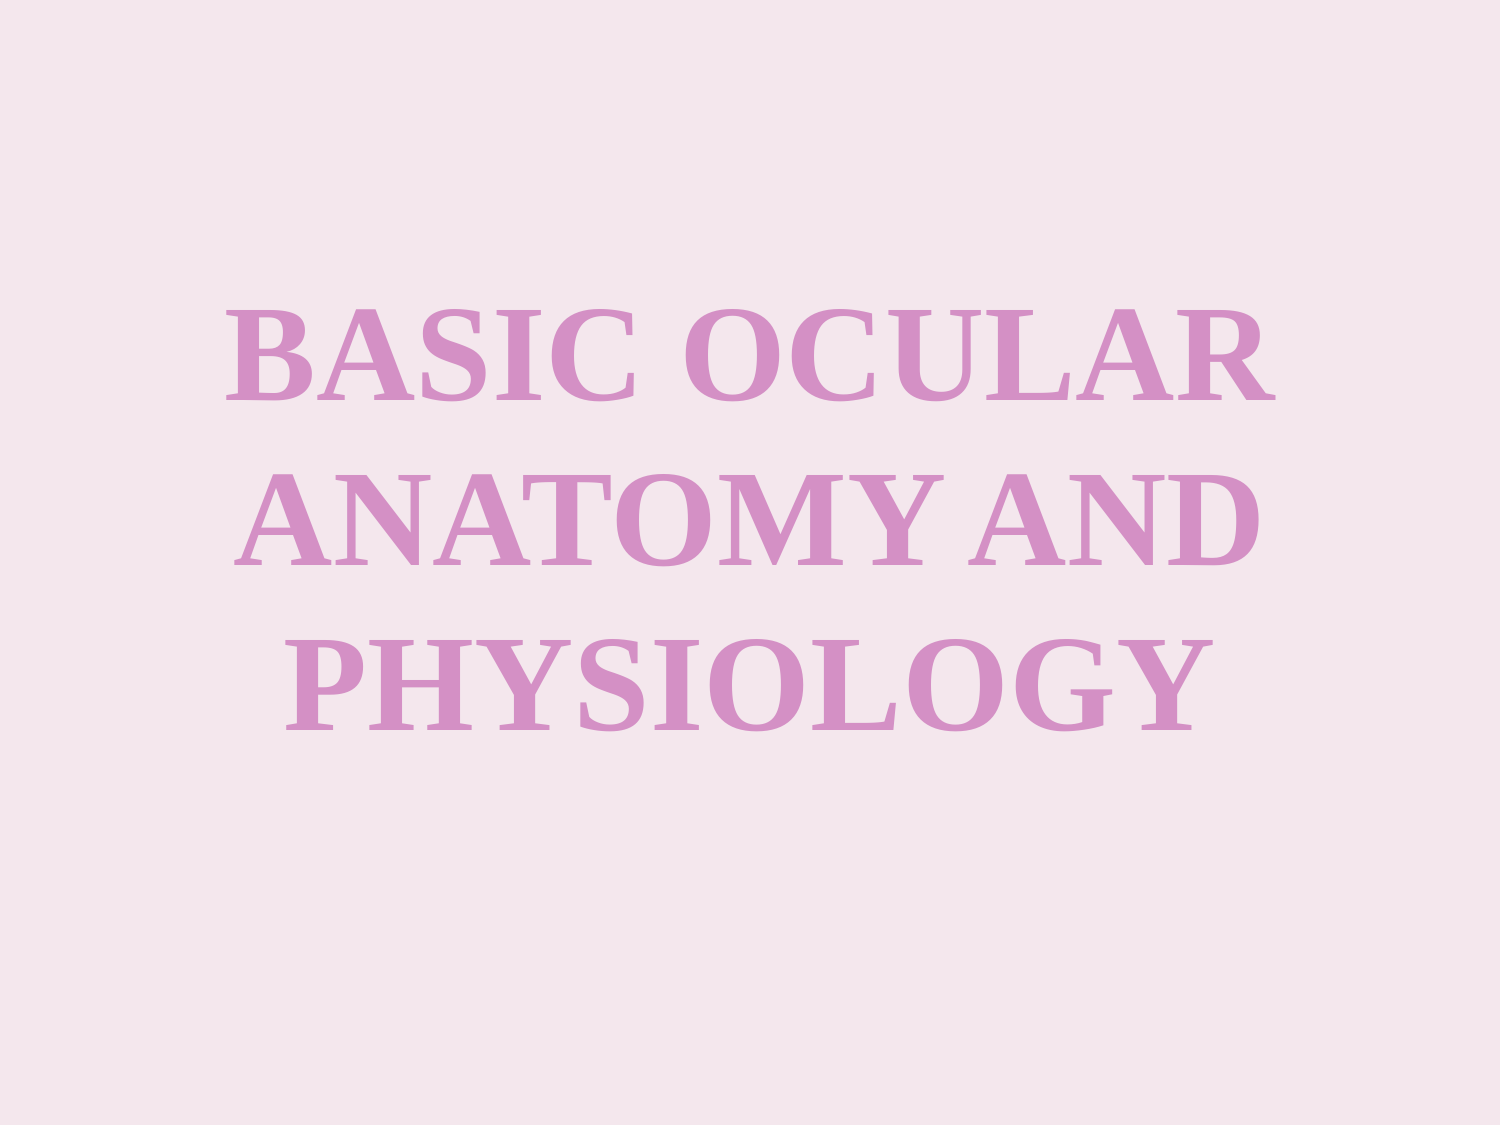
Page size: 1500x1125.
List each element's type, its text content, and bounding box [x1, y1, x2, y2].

subtitle BASIC OCULAR ANATOMY AND PHYSIOLOGY [0, 255, 1500, 795]
